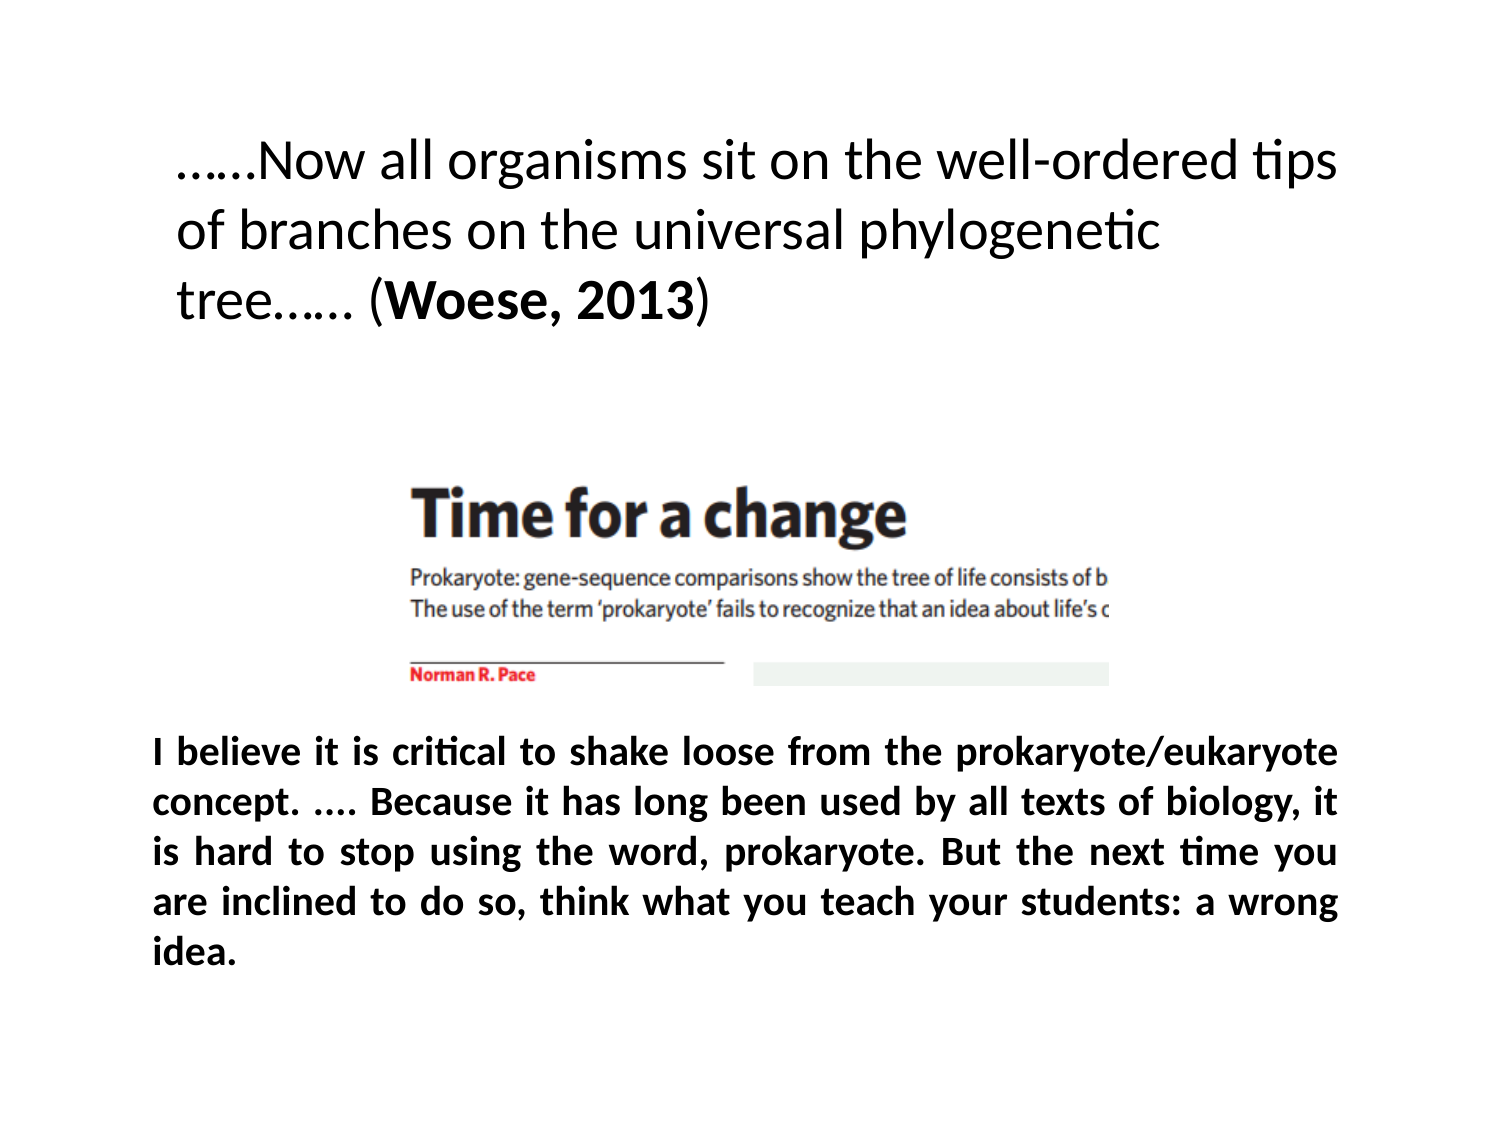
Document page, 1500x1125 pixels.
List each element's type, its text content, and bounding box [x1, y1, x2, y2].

text_box ……Now all organisms sit on the well-ordered tips of branches on the universal phylogenetic tree…… (Woese, 2013) [161, 113, 1355, 339]
text_box I believe it is critical to shake loose from the prokaryote/eukaryote concept. .... Because it has long been used by all texts of biology, it is hard to stop using the word, prokaryote. But the next time you are inclined to do so, think what you teach your students: a wrong idea. [137, 716, 1355, 981]
picture [383, 455, 1109, 687]
